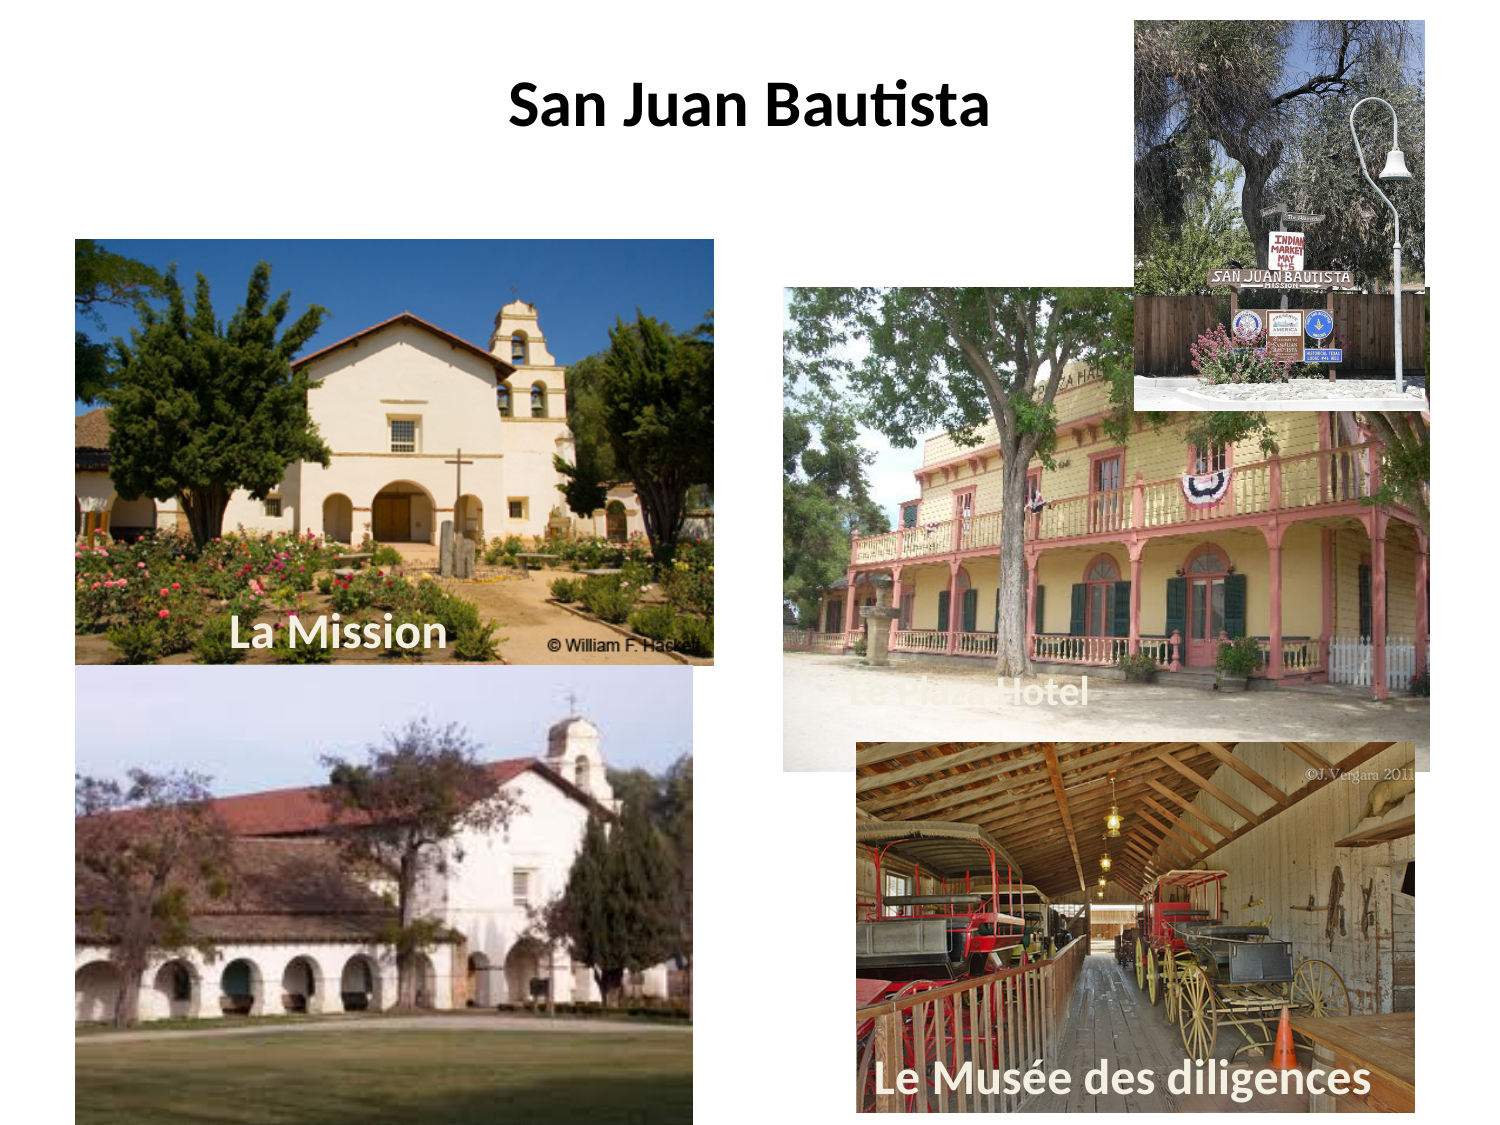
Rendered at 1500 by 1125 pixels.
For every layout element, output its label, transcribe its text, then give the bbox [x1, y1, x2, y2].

title San Juan Bautista [75, 45, 1128, 156]
picture [74, 239, 714, 1125]
picture [783, 19, 1430, 1113]
